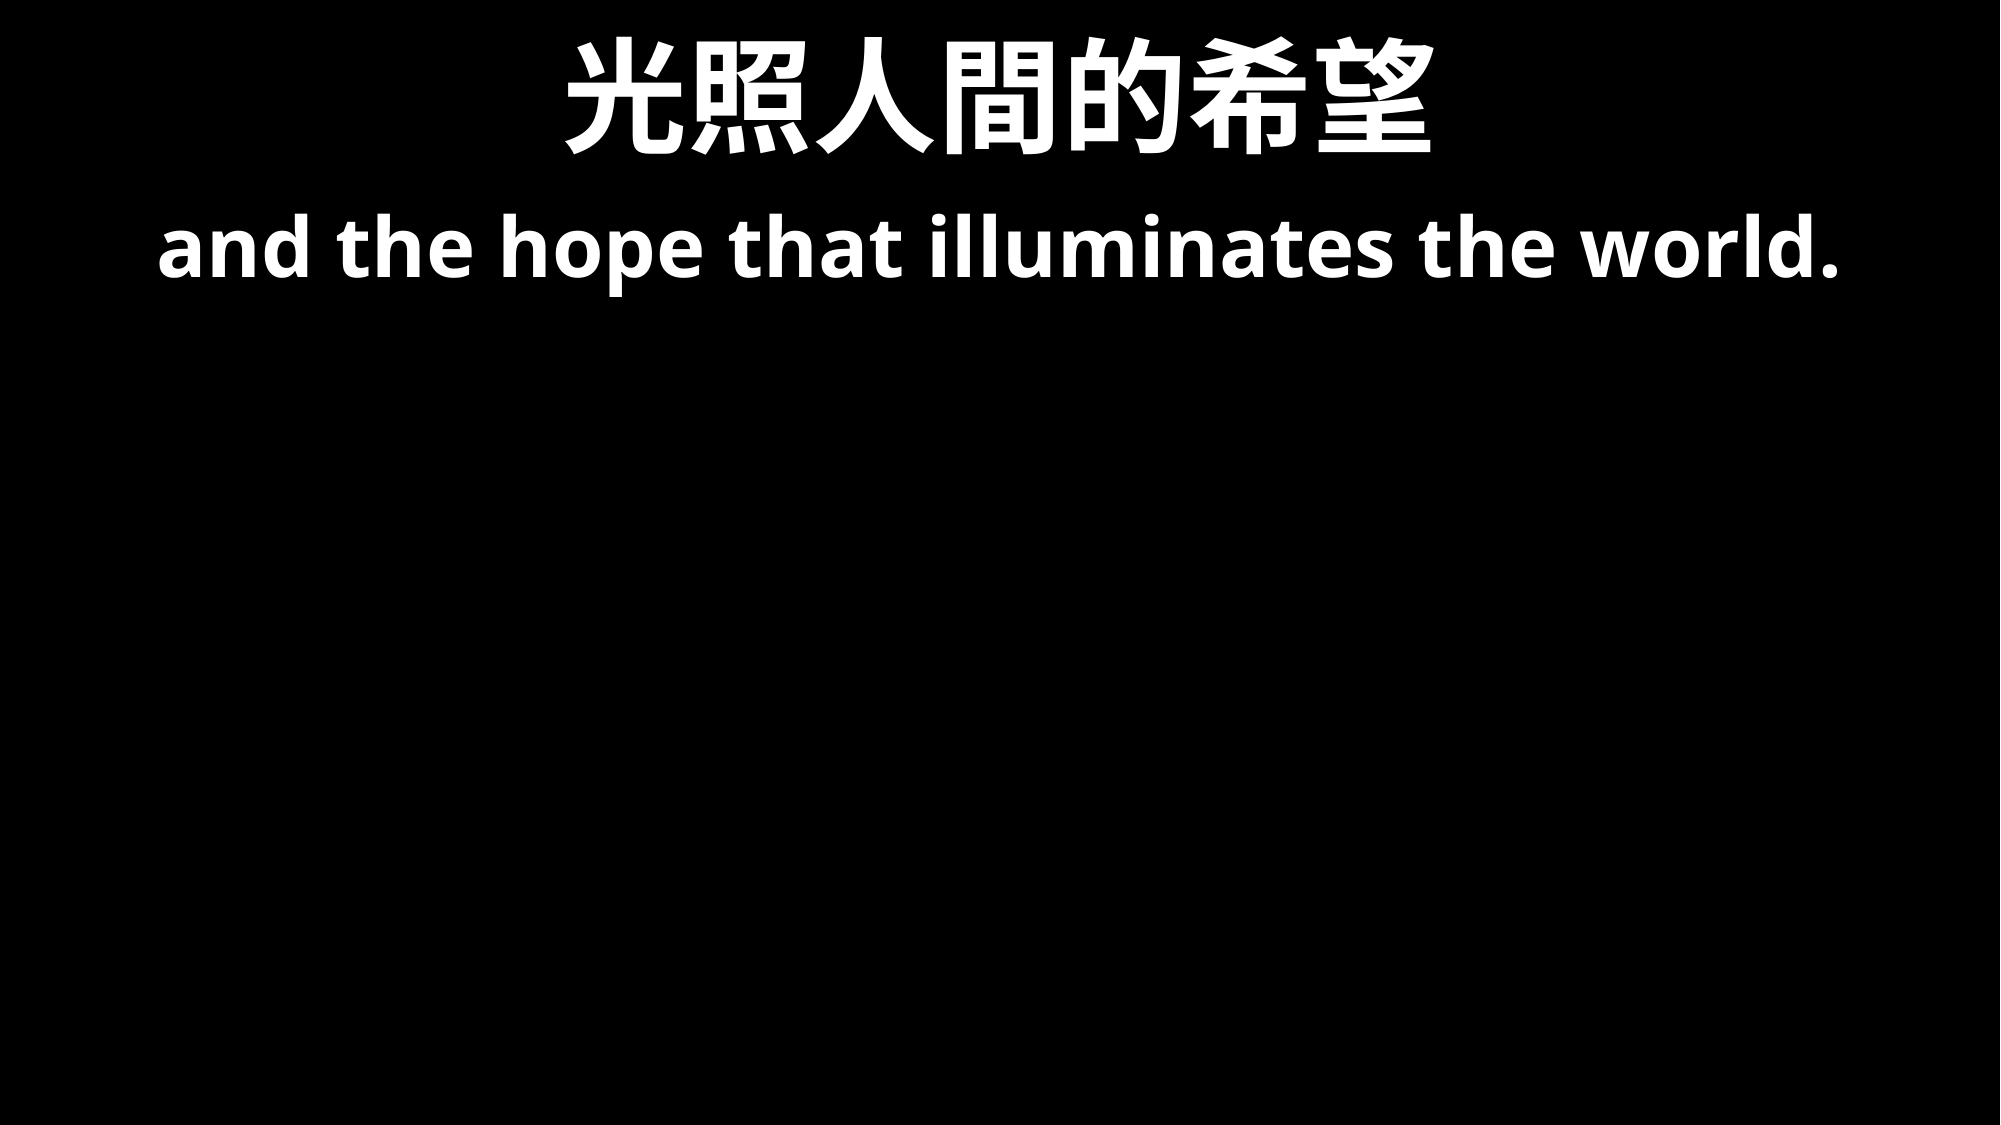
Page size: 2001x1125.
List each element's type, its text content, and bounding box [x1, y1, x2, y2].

title 光照人間的希望 [0, 0, 2000, 186]
list and the hope that illuminates the world. [0, 186, 2000, 487]
